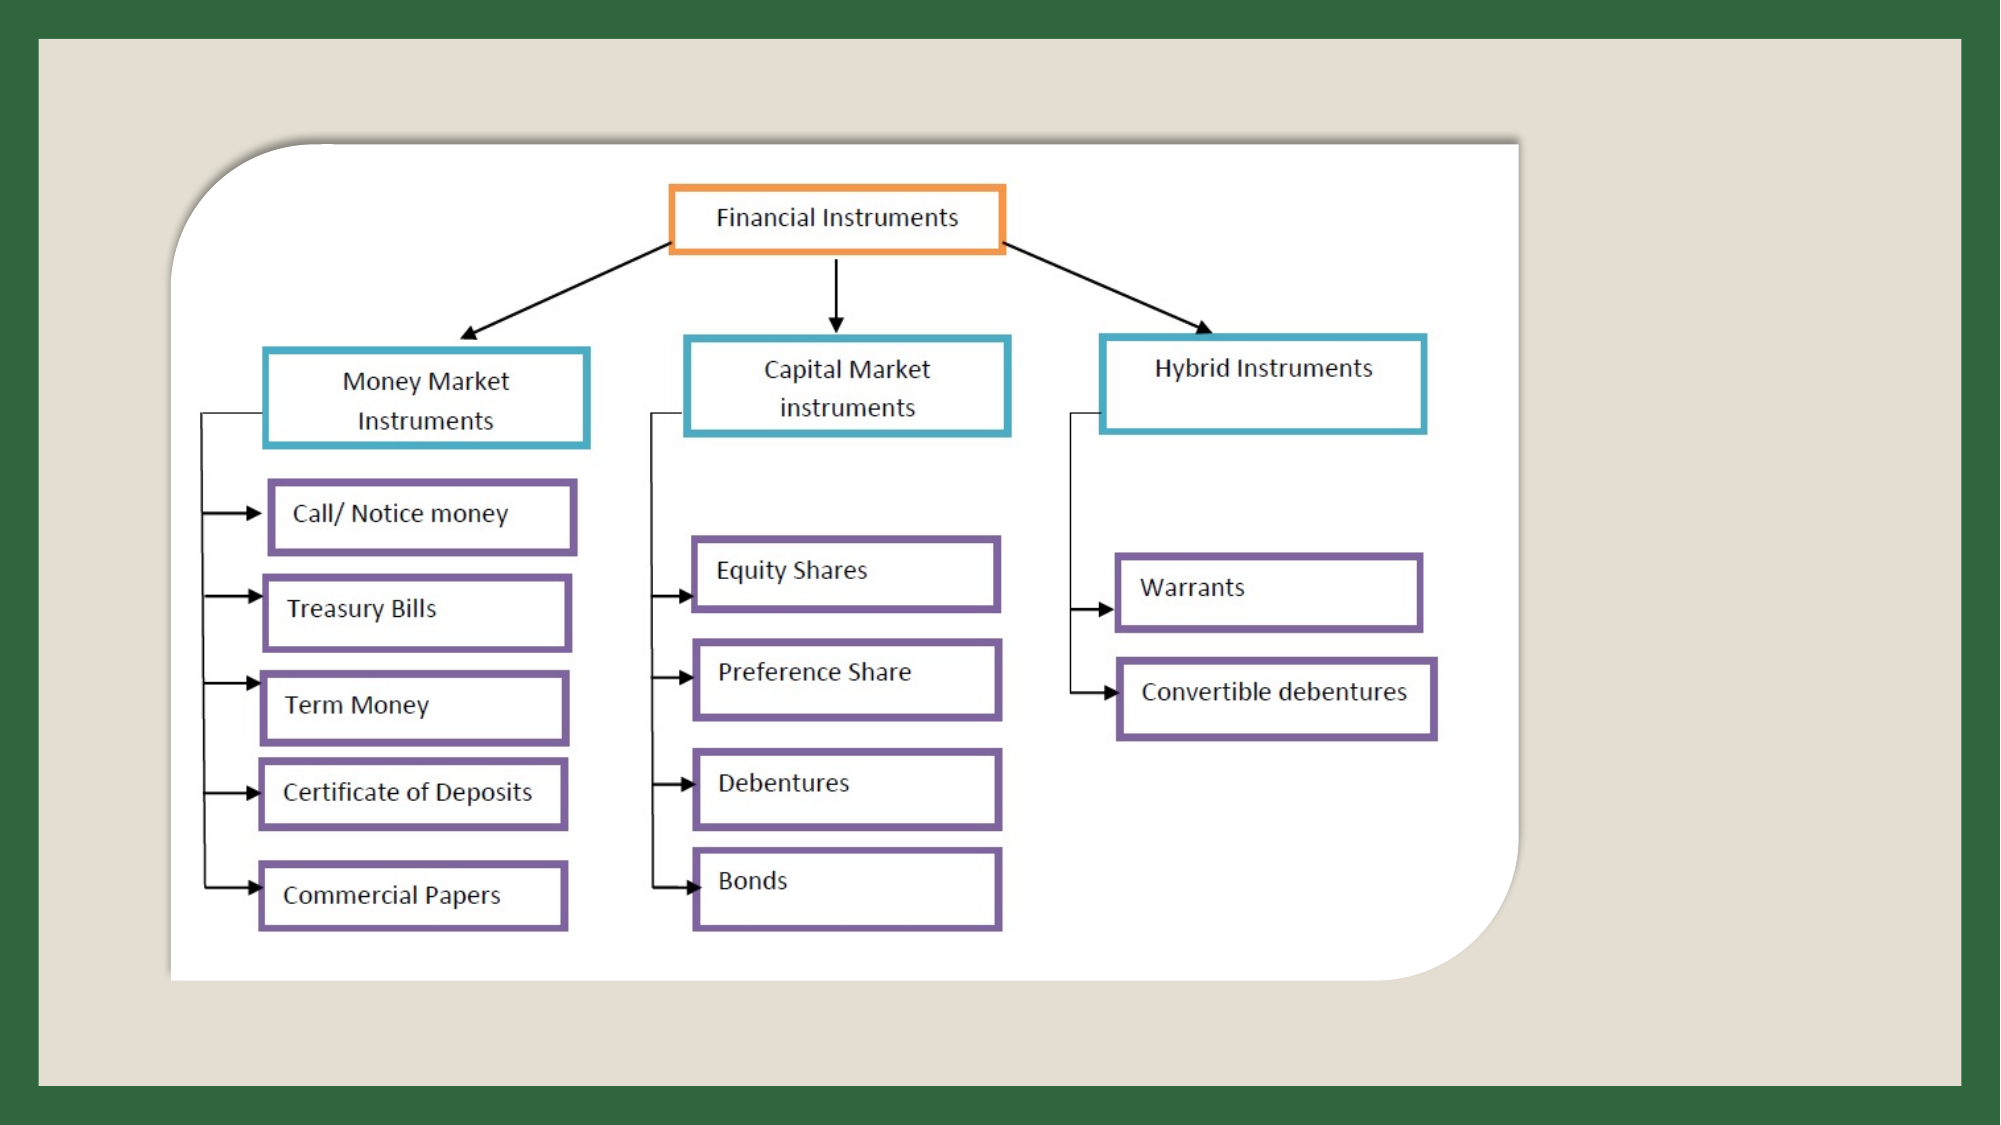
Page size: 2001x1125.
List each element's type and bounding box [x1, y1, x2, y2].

picture [178, 151, 1512, 974]
